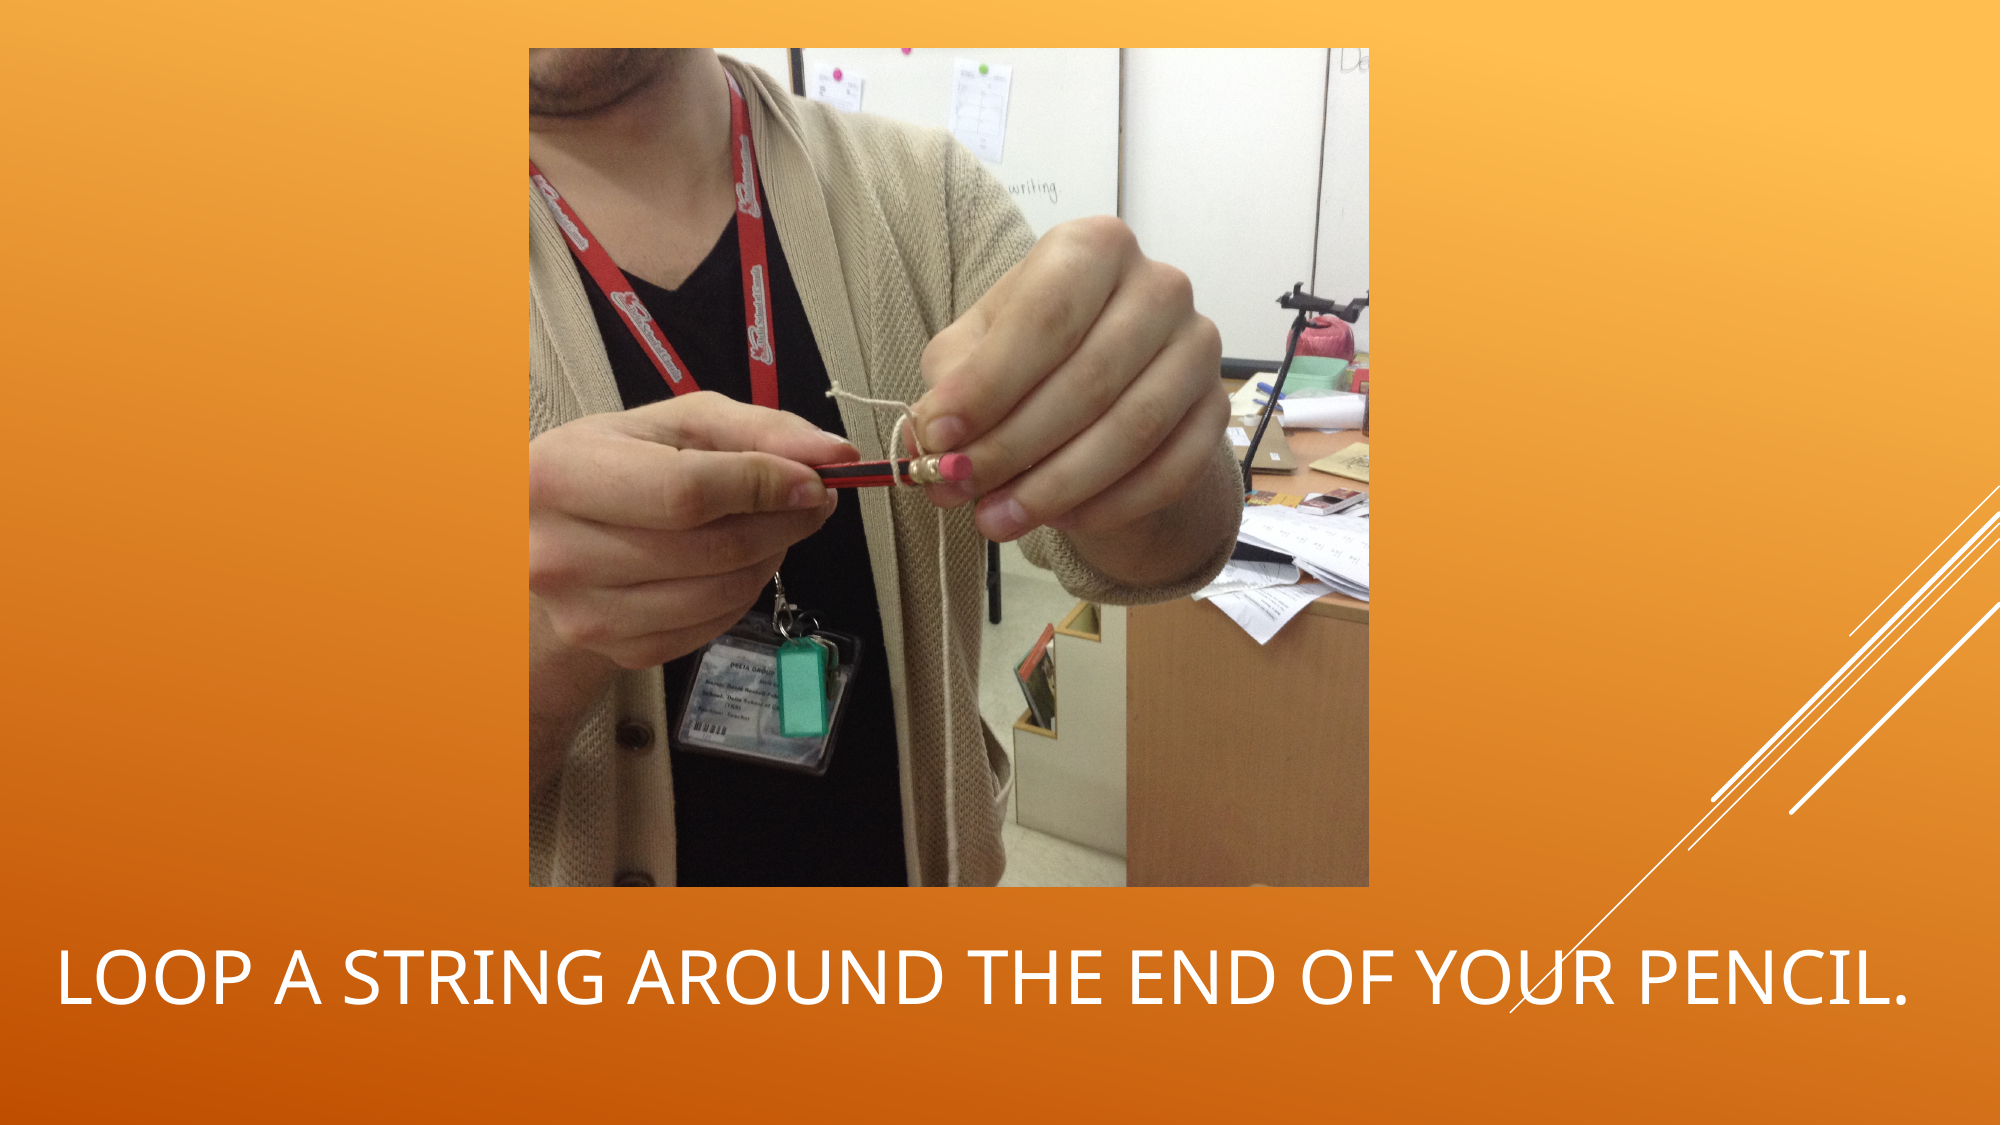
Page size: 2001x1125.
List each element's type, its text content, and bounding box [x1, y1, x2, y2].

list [529, 47, 1369, 888]
title Loop a string around the end of your pencil. [39, 850, 1984, 1099]
